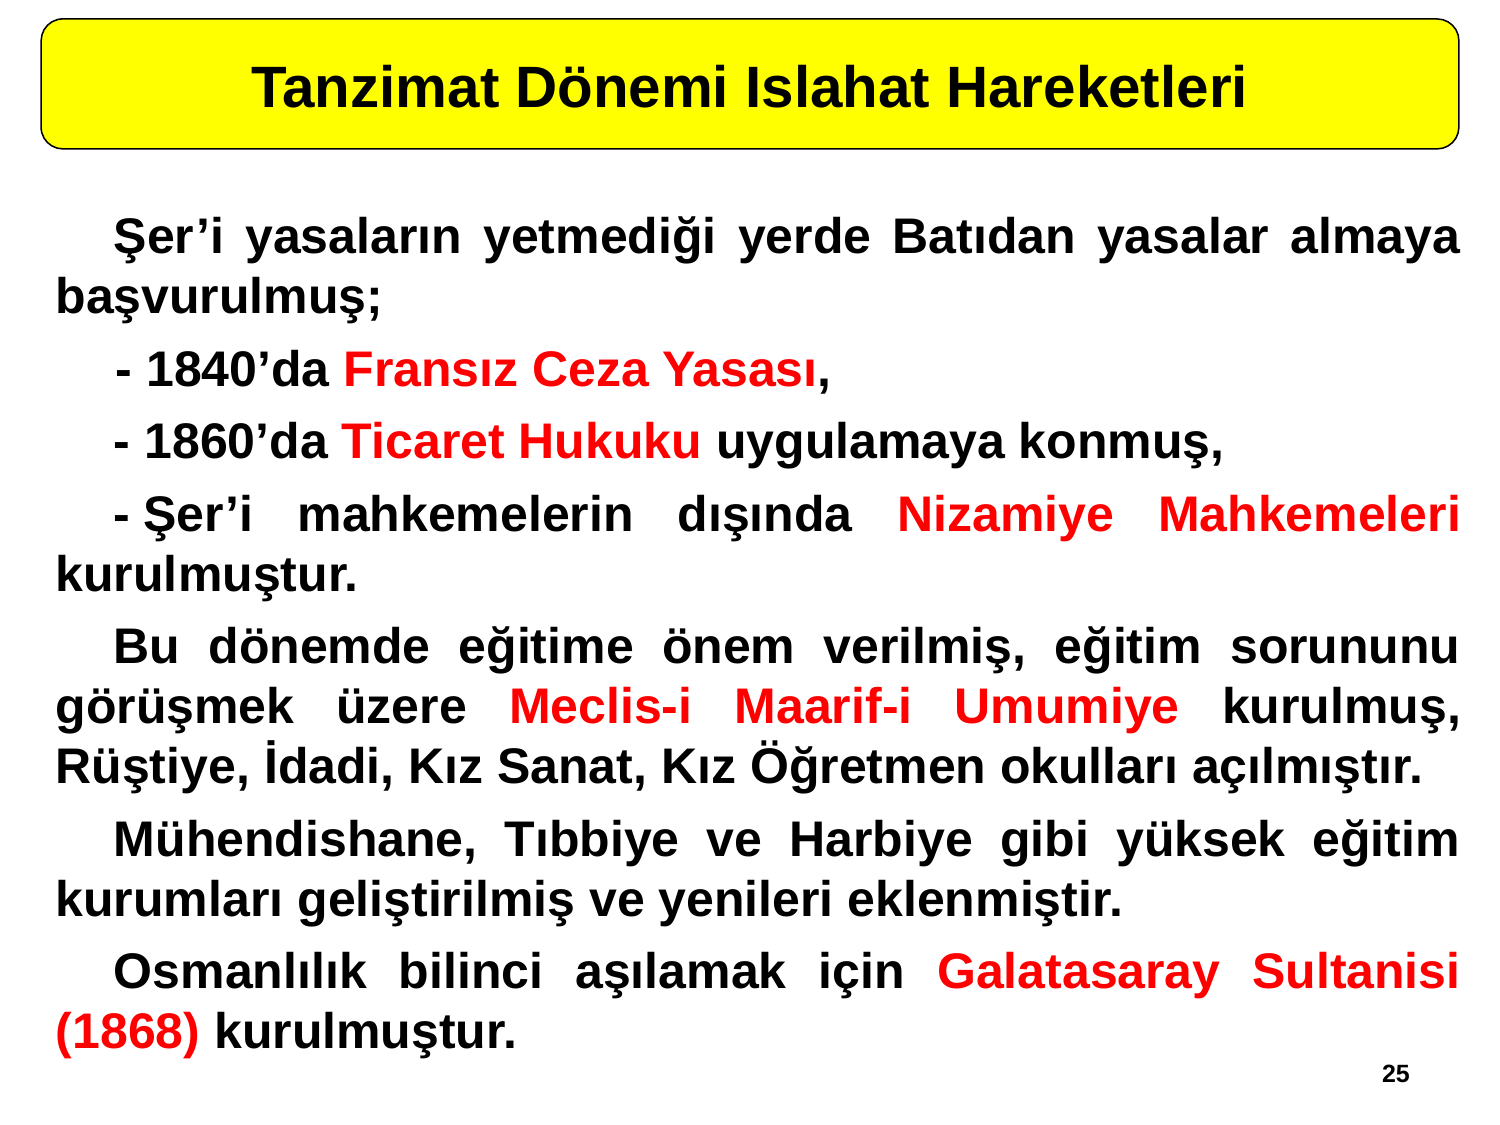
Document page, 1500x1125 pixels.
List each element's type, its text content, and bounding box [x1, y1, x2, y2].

slide_number 25 [1074, 1067, 1425, 1103]
text_box Şer’i yasaların yetmediği yerde Batıdan yasalar almaya başvurulmuş; - 1840’da Fransız Ceza Yasası, - 1860’da Ticaret Hukuku uygulamaya konmuş, - Şer’i mahkemelerin dışında Nizamiye Mahkemeleri kurulmuştur. Bu dönemde eğitime önem verilmiş, eğitim sorununu görüşmek üzere Meclis-i Maarif-i Umumiye kurulmuş, Rüştiye, İdadi, Kız Sanat, Kız Öğretmen okulları açılmıştır. Mühendishane, Tıbbiye ve Harbiye gibi yüksek eğitim kurumları geliştirilmiş ve yenileri eklenmiştir. Osmanlılık bilinci aşılamak için Galatasaray Sultanisi (1868) kurulmuştur. [41, 196, 1476, 1067]
text_box Tanzimat Dönemi Islahat Hareketleri [41, 18, 1459, 149]
